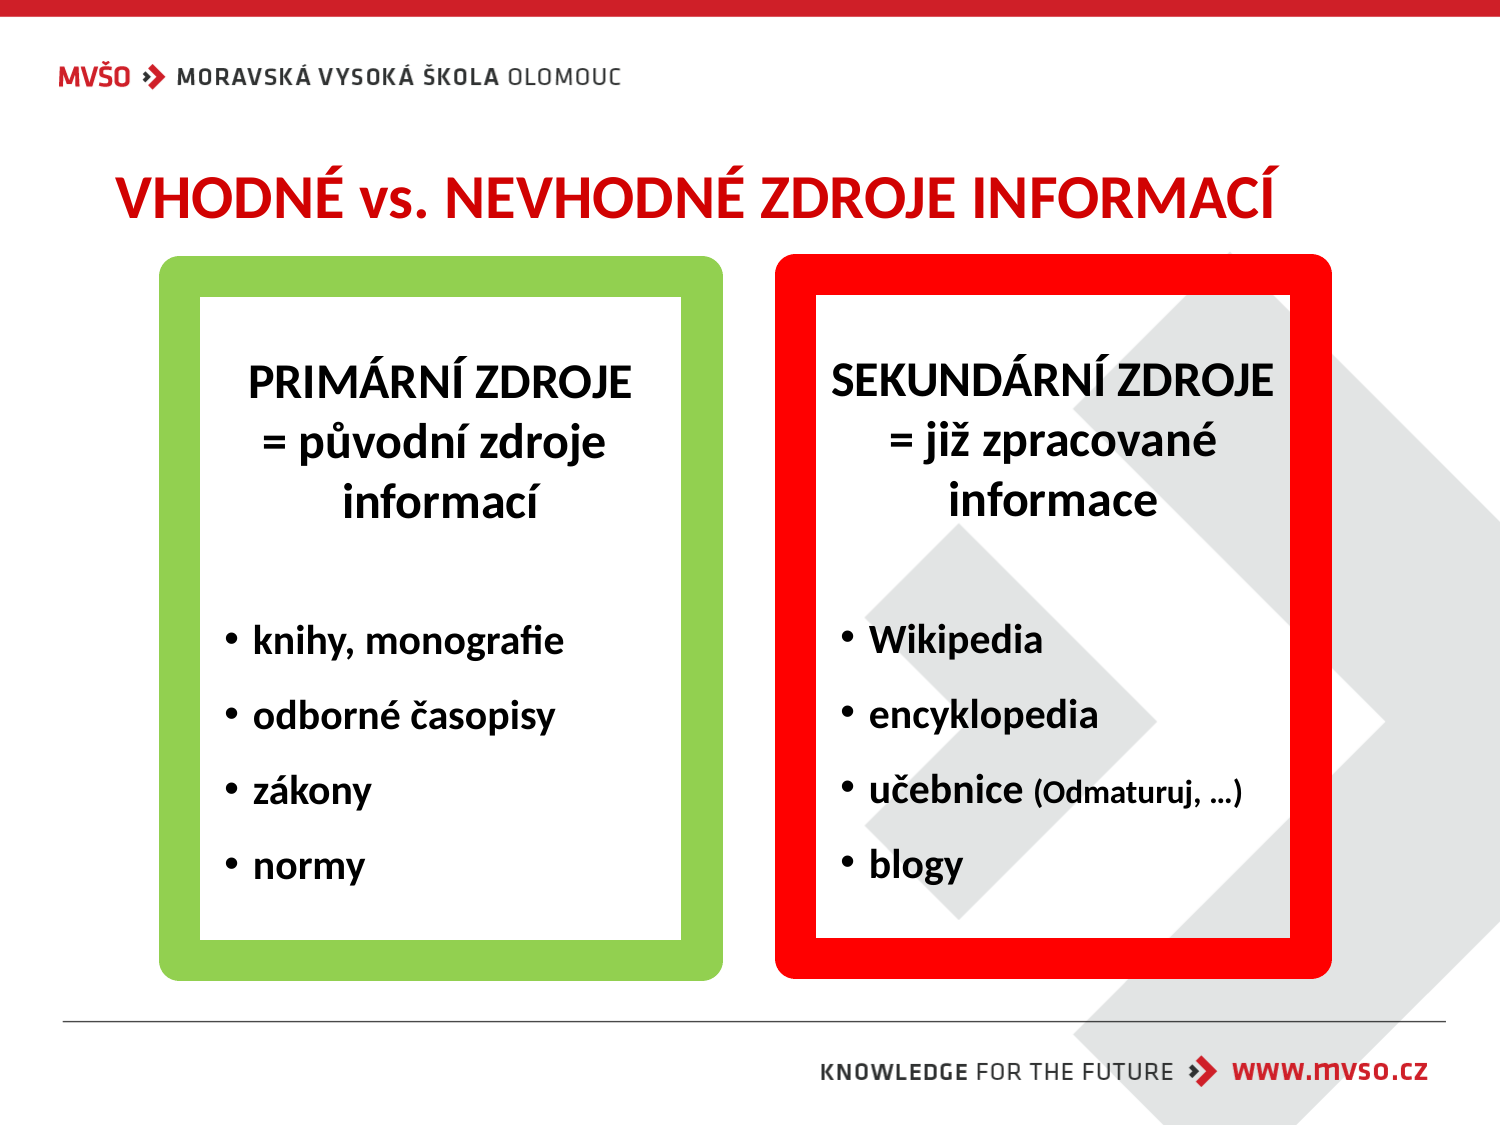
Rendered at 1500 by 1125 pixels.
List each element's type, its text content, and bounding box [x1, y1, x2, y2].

text_box SEKUNDÁRNÍ ZDROJE = již zpracované informace Wikipedia encyklopedia učebnice (Odmaturuj, …) blogy [794, 272, 1313, 961]
picture [0, 0, 1500, 1125]
text_box PRIMÁRNÍ ZDROJE = původní zdroje informací knihy, monografie odborné časopisy zákony normy [178, 274, 704, 963]
text_box VHODNÉ vs. NEVHODNÉ ZDROJE INFORMACÍ [115, 156, 1338, 333]
